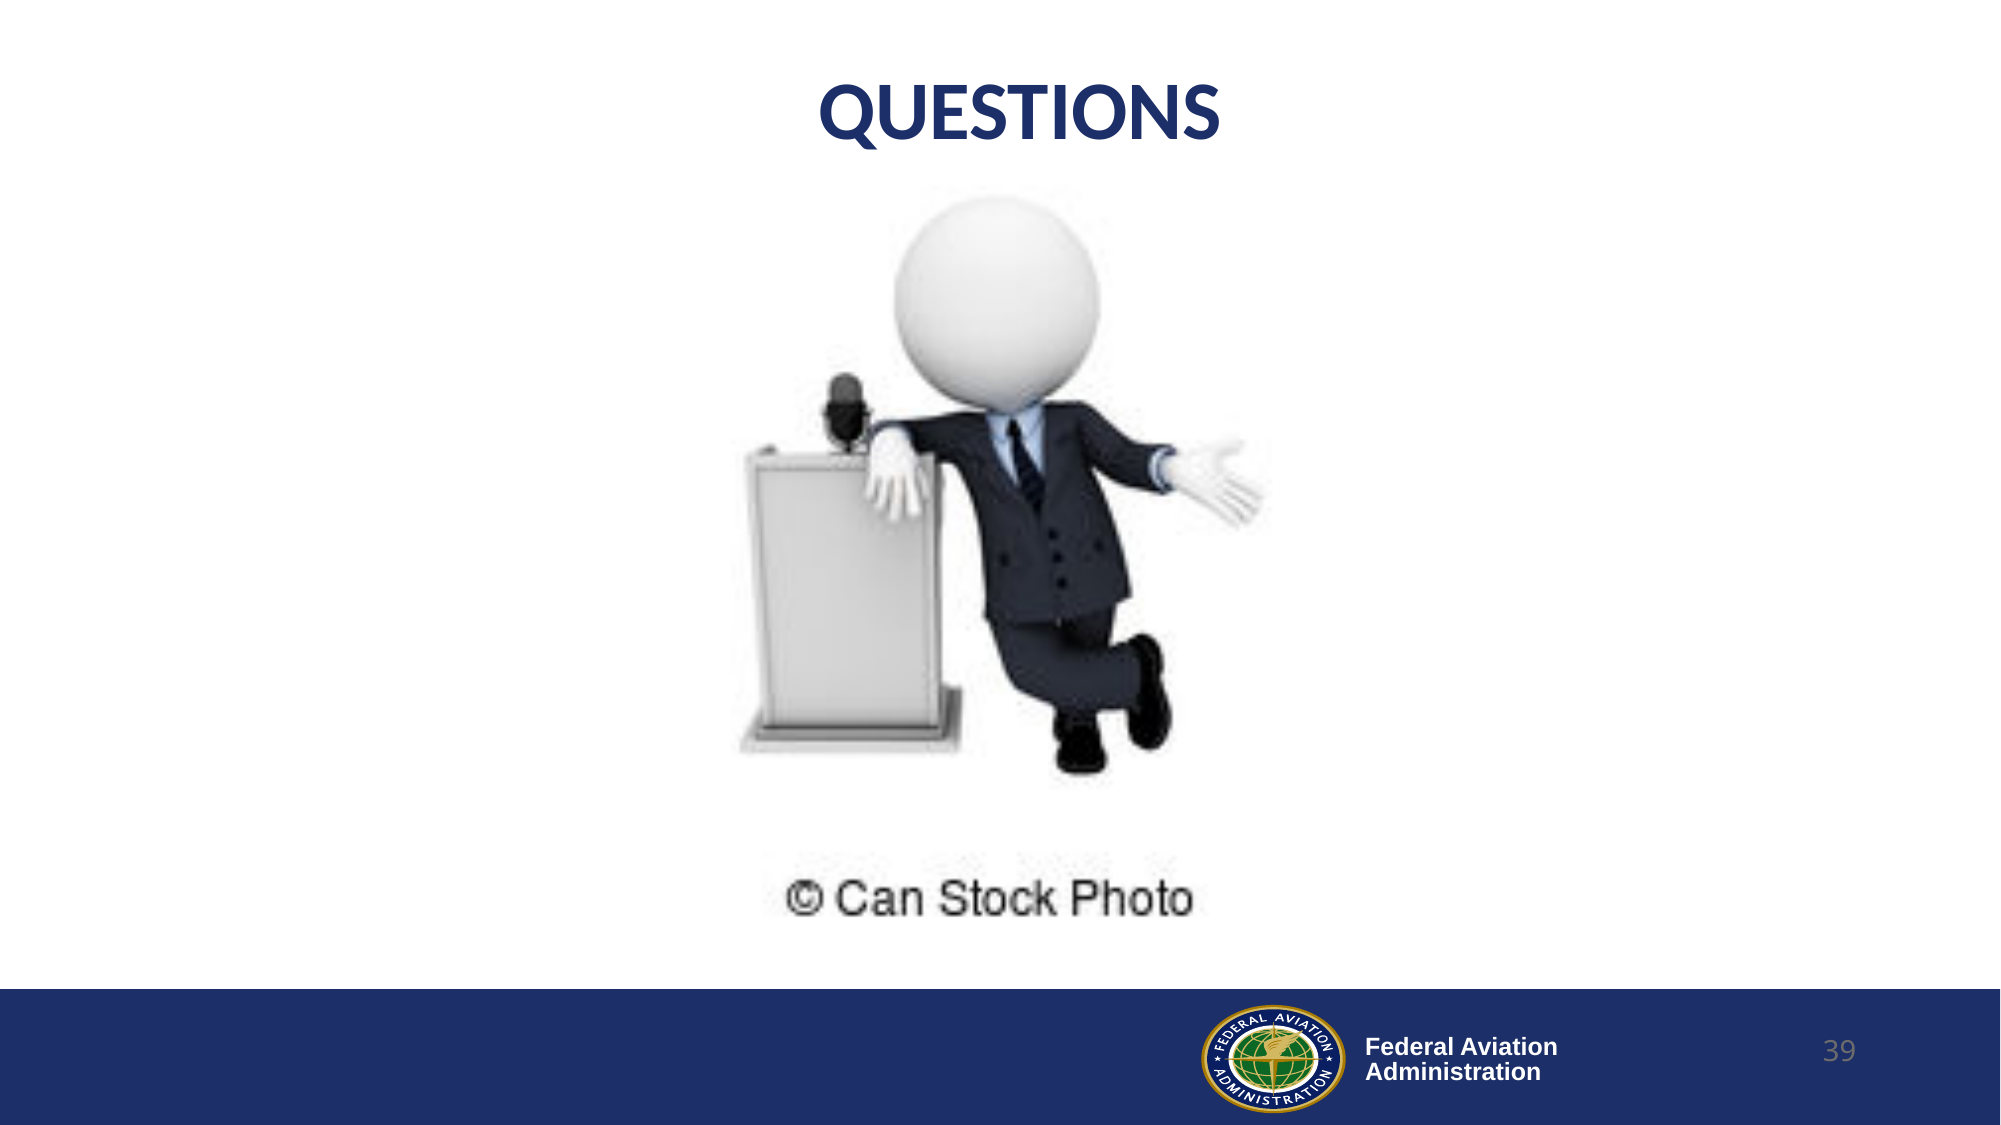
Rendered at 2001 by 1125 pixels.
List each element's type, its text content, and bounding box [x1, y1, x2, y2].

slide_number 39 [1635, 1025, 1872, 1100]
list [638, 156, 1352, 929]
title QUESTIONS [93, 56, 1947, 157]
